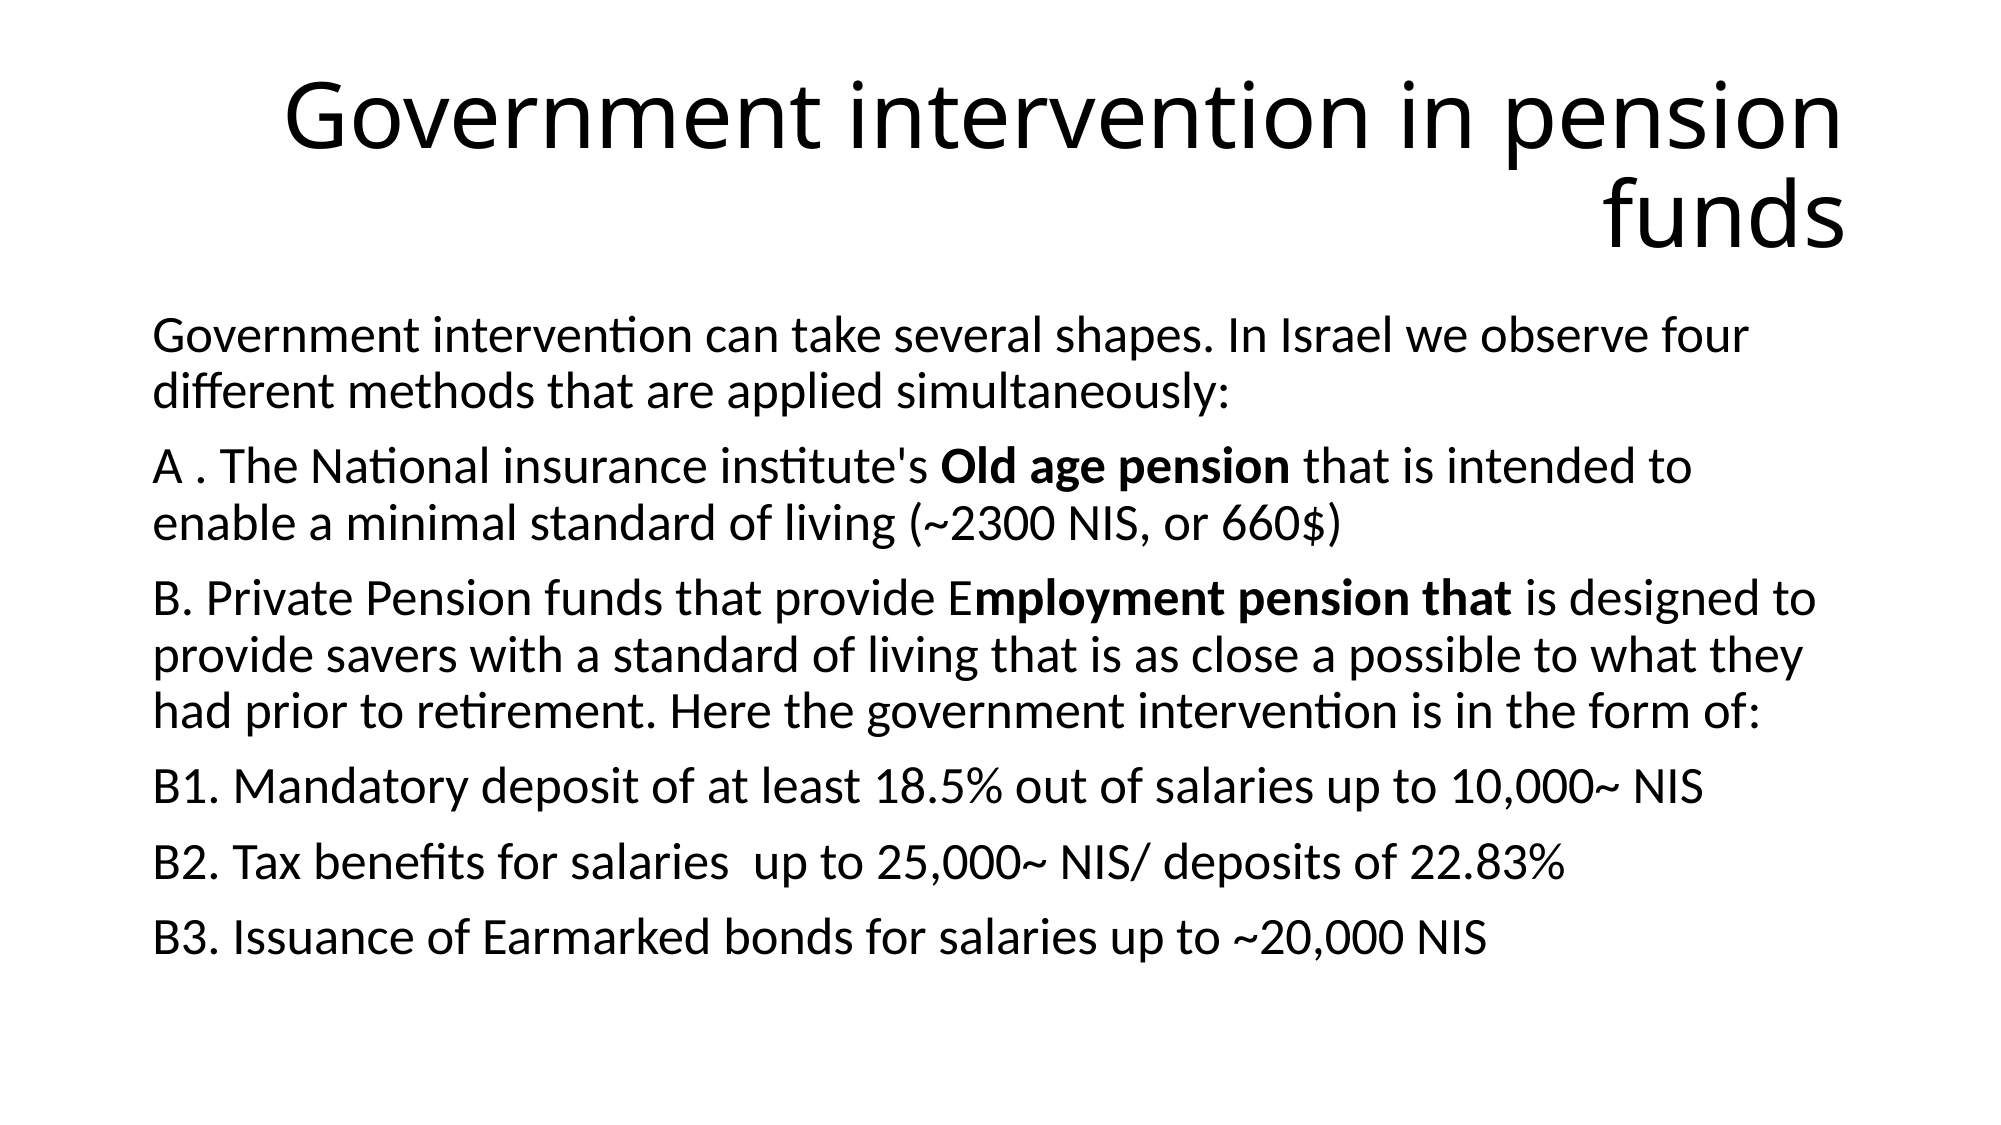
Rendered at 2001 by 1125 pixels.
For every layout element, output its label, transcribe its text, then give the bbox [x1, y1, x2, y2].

title Government intervention in pension funds [137, 59, 1863, 278]
list Government intervention can take several shapes. In Israel we observe four different methods that are applied simultaneously: A . The National insurance institute's Old age pension that is intended to enable a minimal standard of living (~2300 NIS, or 660$) B. Private Pension funds that provide Employment pension that is designed to provide savers with a standard of living that is as close a possible to what they had prior to retirement. Here the government intervention is in the form of: B1. Mandatory deposit of at least 18.5% out of salaries up to 10,000~ NIS B2. Tax benefits for salaries up to 25,000~ NIS/ deposits of 22.83% B3. Issuance of Earmarked bonds for salaries up to ~20,000 NIS [137, 299, 1863, 1014]
